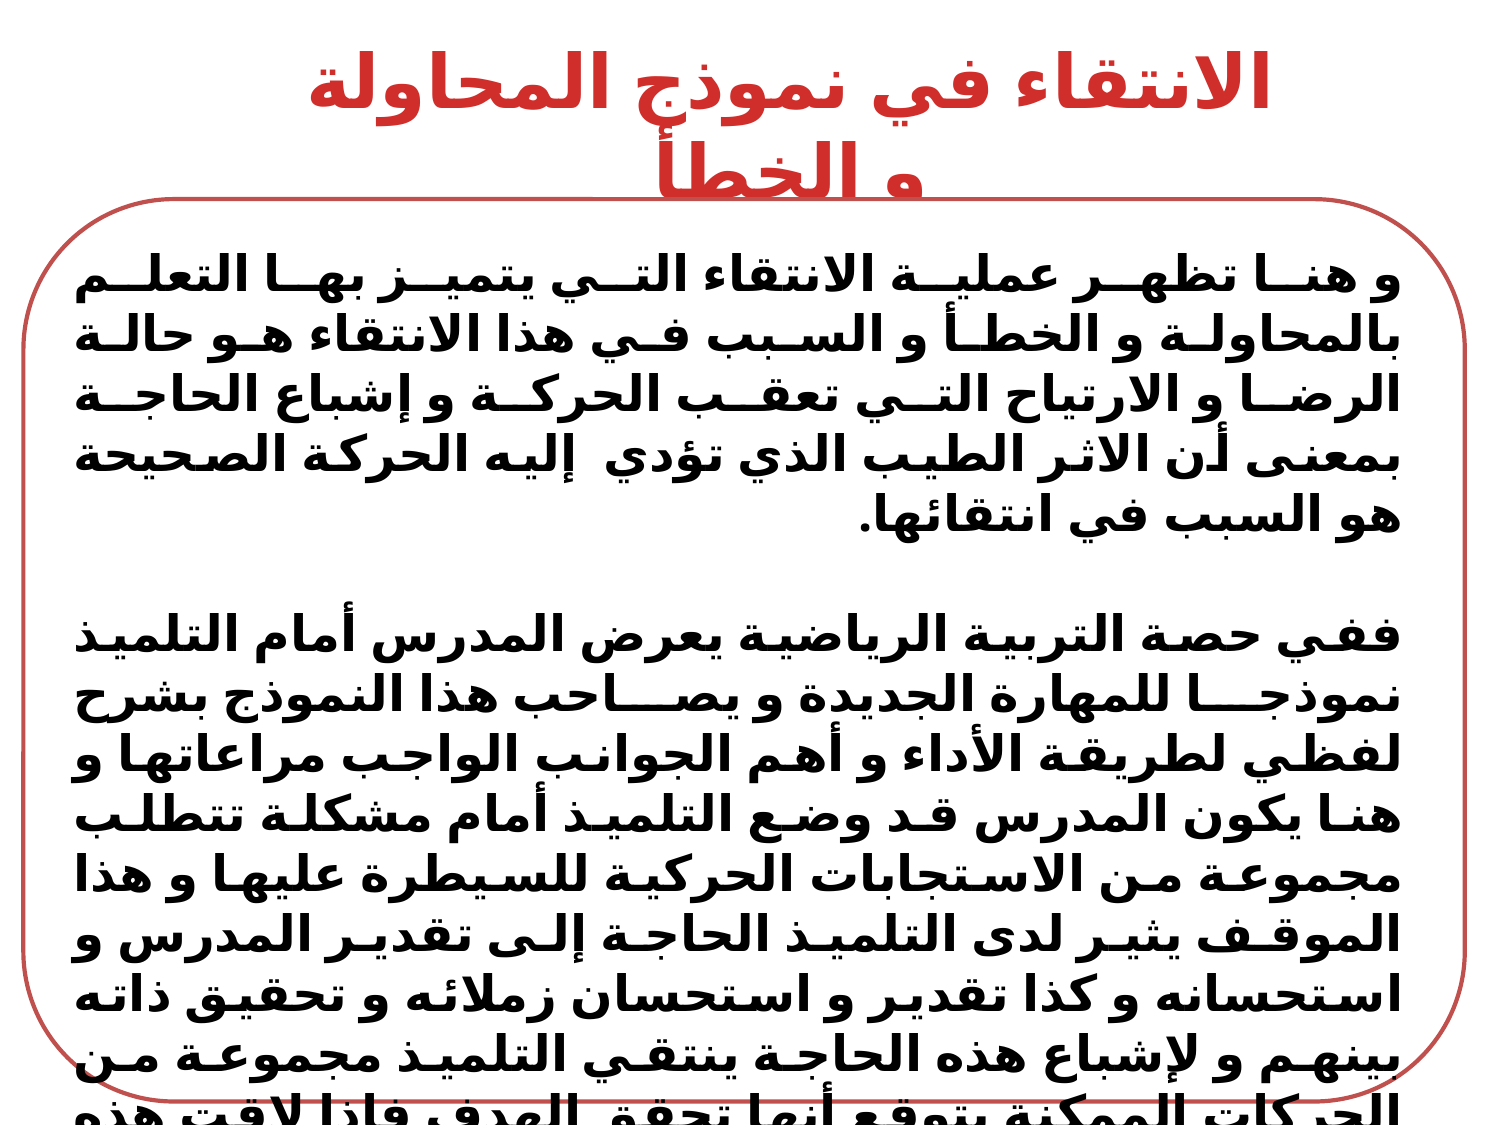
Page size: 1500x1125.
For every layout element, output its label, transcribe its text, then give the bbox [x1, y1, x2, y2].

text_box [74, 196, 1414, 234]
text_box و هنا تظهر عملية الانتقاء التي يتميز بها التعلم بالمحاولة و الخطأ و السبب في هذا الانتقاء هو حالة الرضا و الارتياح التي تعقب الحركة و إشباع الحاجة بمعنى أن الاثر الطيب الذي تؤدي إليه الحركة الصحيحة هو السبب في انتقائها. ففي حصة التربية الرياضية يعرض المدرس أمام التلميذ نموذجا للمهارة الجديدة و يصاحب هذا النموذج بشرح لفظي لطريقة الأداء و أهم الجوانب الواجب مراعاتها و هنا يكون المدرس قد وضع التلميذ أمام مشكلة تتطلب مجموعة من الاستجابات الحركية للسيطرة عليها و هذا الموقف يثير لدى التلميذ الحاجة إلى تقدير المدرس و استحسانه و كذا تقدير و استحسان زملائه و تحقيق ذاته بينهم و لإشباع هذه الحاجة ينتقي التلميذ مجموعة من الحركات الممكنة يتوقع أنها تحقق الهدف فاذا لاقت هذه الحركات تقدير المدرس و الزملاء فان التلميذ يشعر بالرضا و الارتياح الذي يعقب إشباع الحاجة و يحاول في المرات التالية انتقاء نفس الحركات للحصول على نفس التقدير و الاستحسان [58, 234, 1418, 1125]
text_box [21, 250, 58, 1051]
text_box [1418, 237, 1467, 1063]
text_box الانتقاء في نموذج المحاولة و الخطأ [281, 25, 1301, 197]
